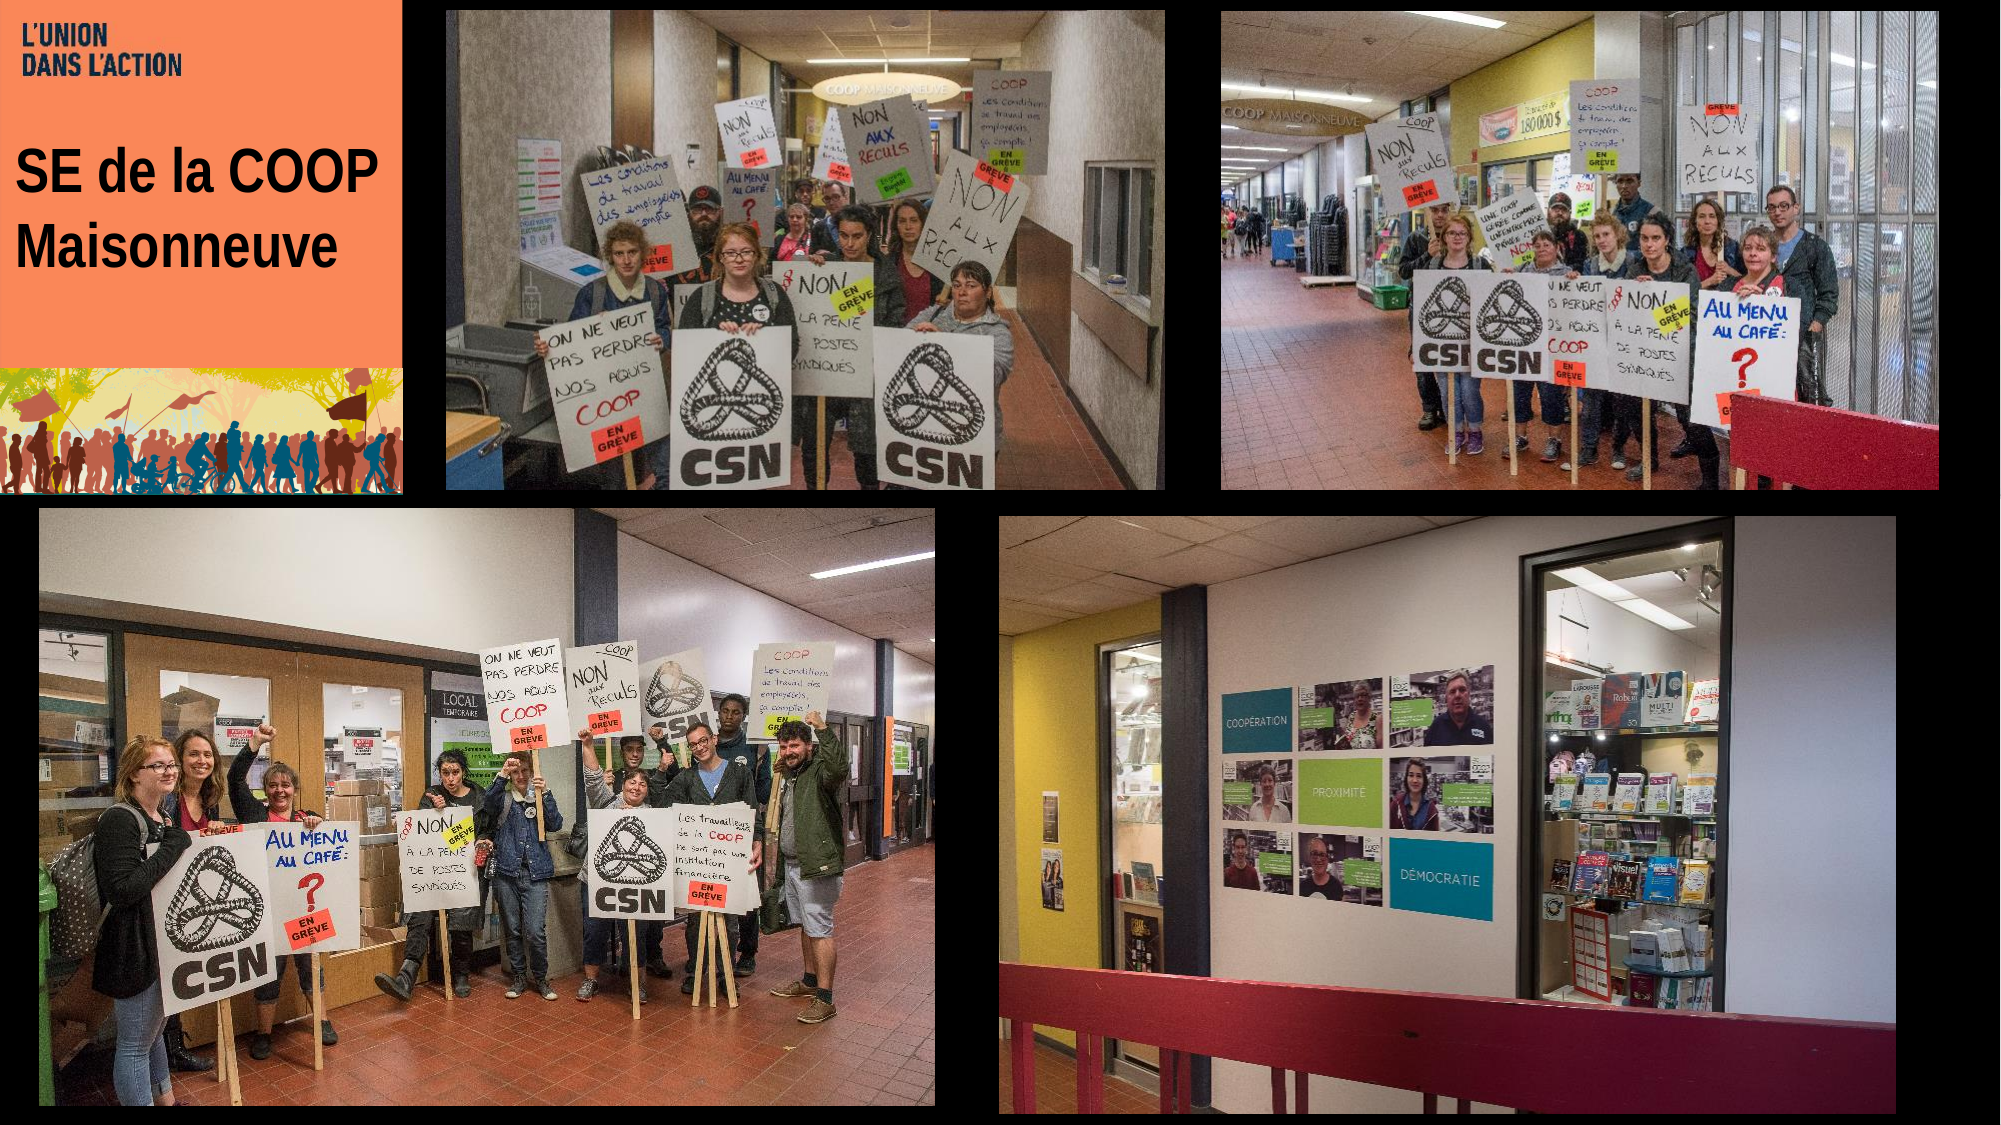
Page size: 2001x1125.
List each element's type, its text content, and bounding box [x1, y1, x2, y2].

picture [999, 516, 1896, 1114]
list SE de la COOP Maisonneuve [0, 130, 401, 295]
picture [20, 21, 184, 78]
picture [446, 10, 1165, 490]
picture [1221, 11, 1939, 490]
picture [39, 508, 935, 1106]
